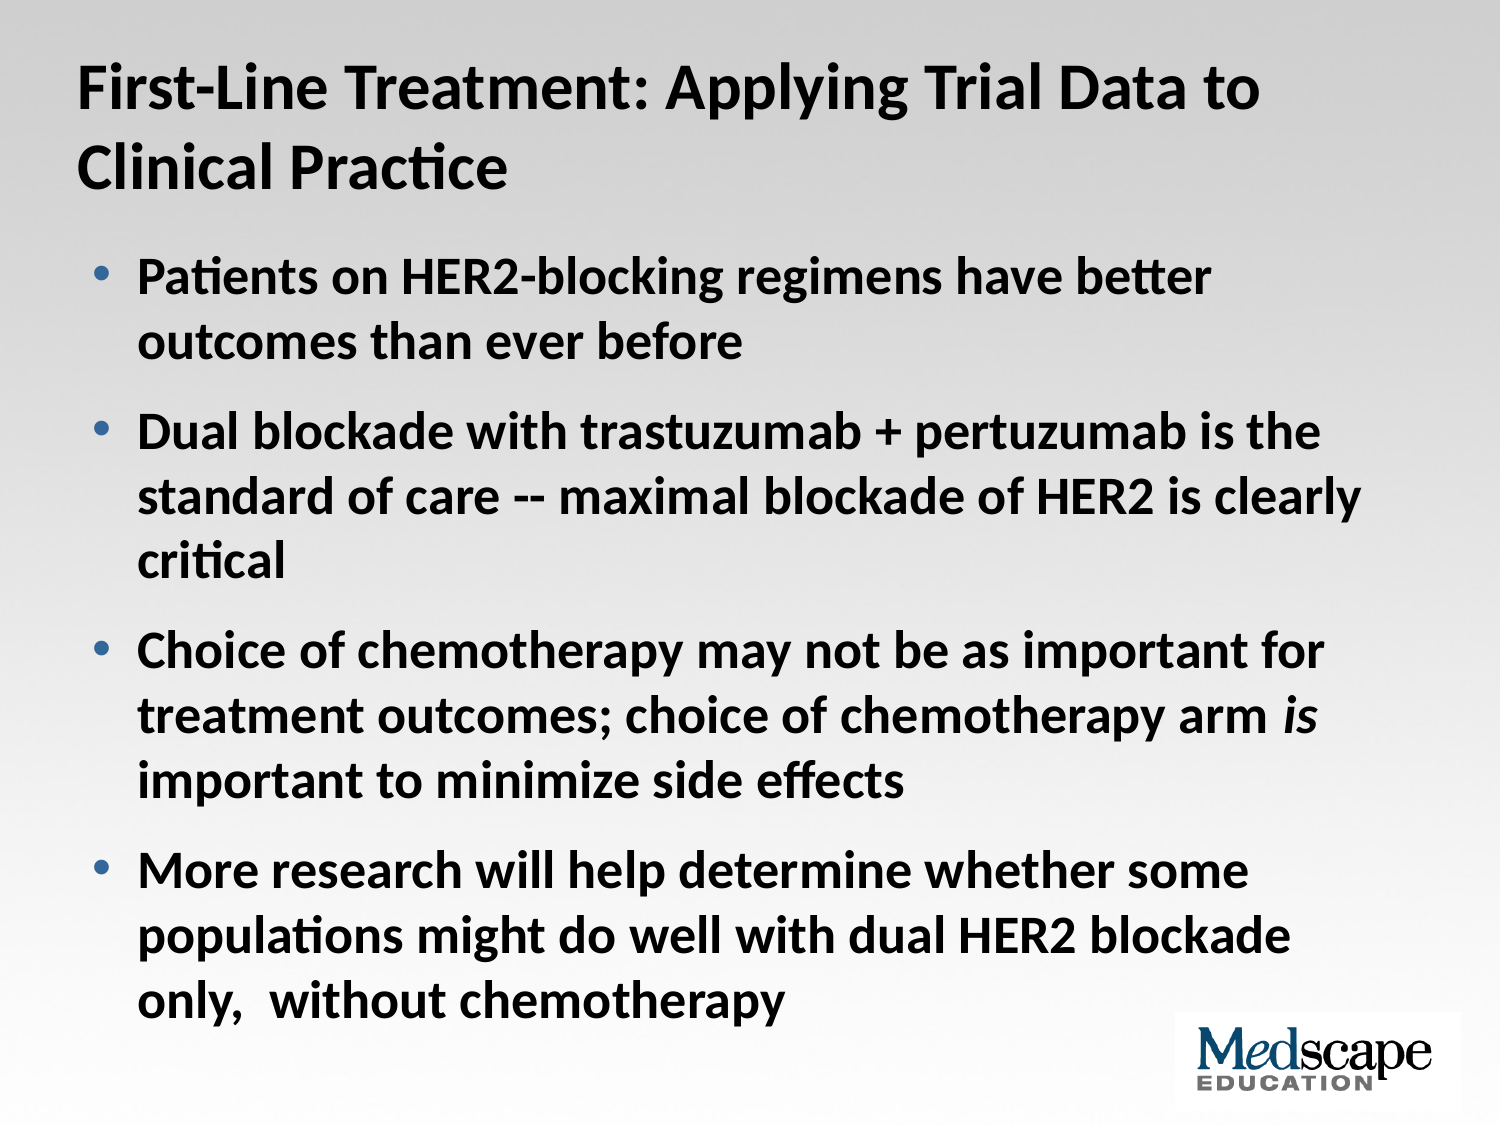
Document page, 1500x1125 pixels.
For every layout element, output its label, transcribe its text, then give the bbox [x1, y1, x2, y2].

title First-Line Treatment: Applying Trial Data to Clinical Practice [62, 44, 1426, 201]
list Patients on HER2-blocking regimens have better outcomes than ever before Dual blockade with trastuzumab + pertuzumab is the standard of care -- maximal blockade of HER2 is clearly critical Choice of chemotherapy may not be as important for treatment outcomes; choice of chemotherapy arm is important to minimize side effects More research will help determine whether some populations might do well with dual HER2 blockade only, without chemotherapy [62, 232, 1426, 976]
picture [0, 0, 1500, 1125]
